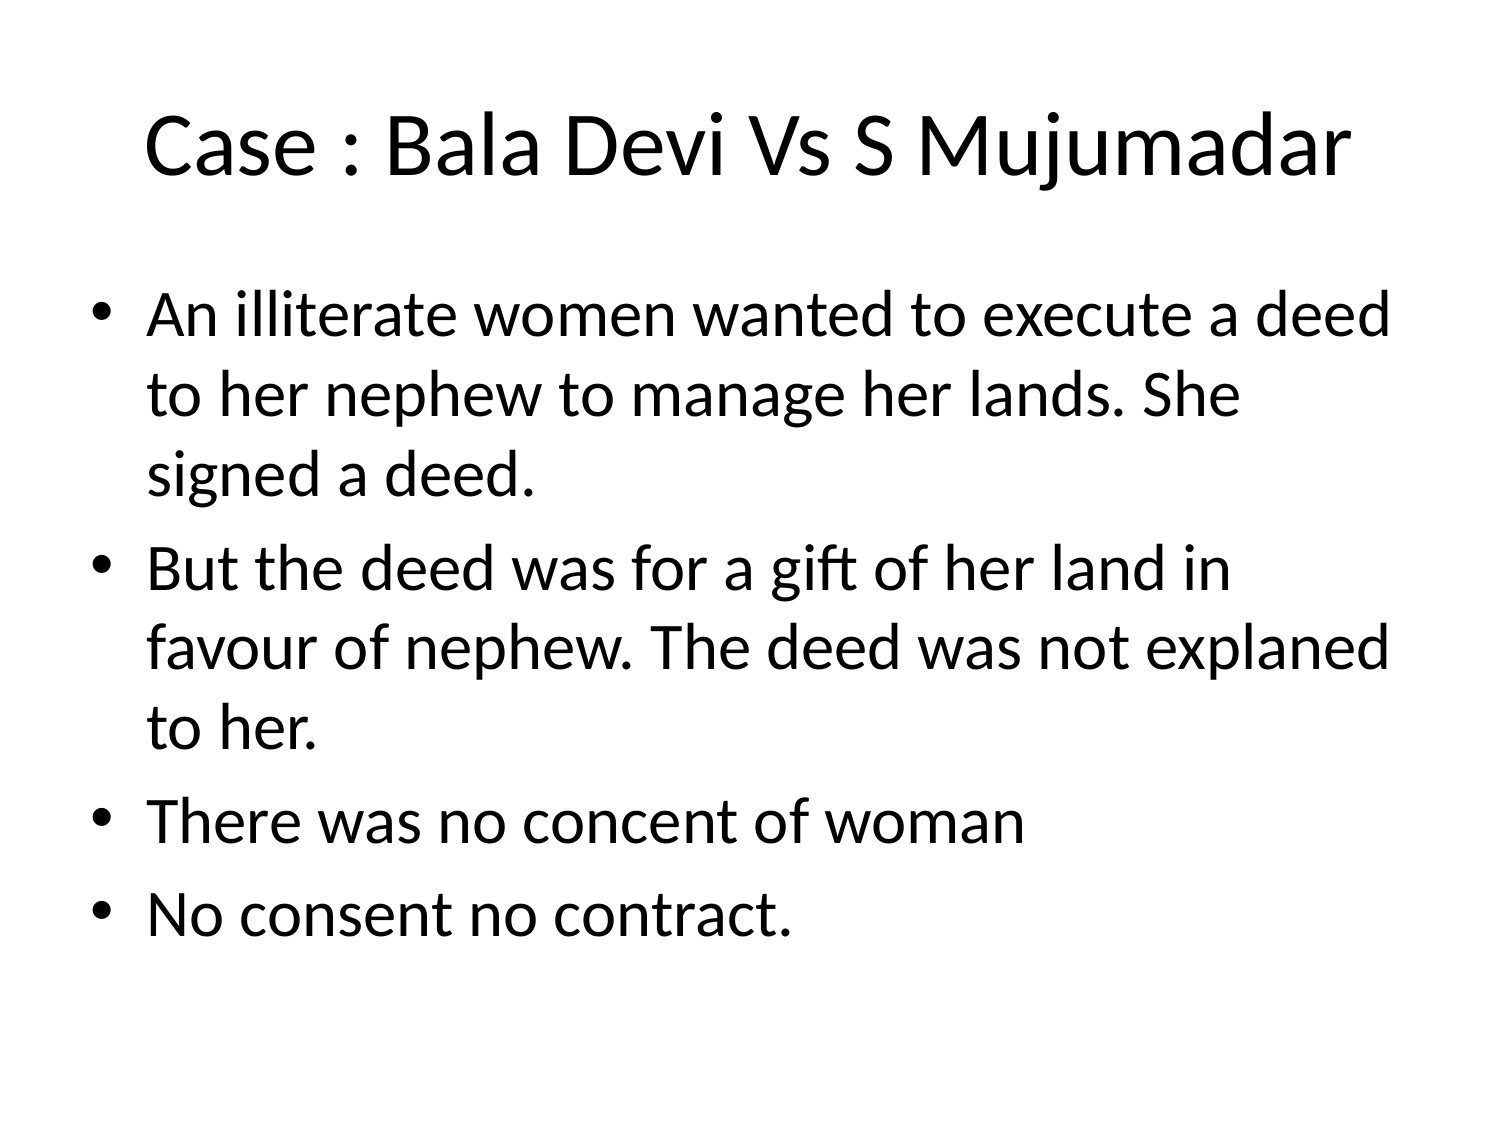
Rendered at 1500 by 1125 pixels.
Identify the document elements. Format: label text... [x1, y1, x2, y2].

title Case : Bala Devi Vs S Mujumadar [75, 45, 1425, 233]
list An illiterate women wanted to execute a deed to her nephew to manage her lands. She signed a deed. But the deed was for a gift of her land in favour of nephew. The deed was not explaned to her. There was no concent of woman No consent no contract. [75, 262, 1425, 1005]
